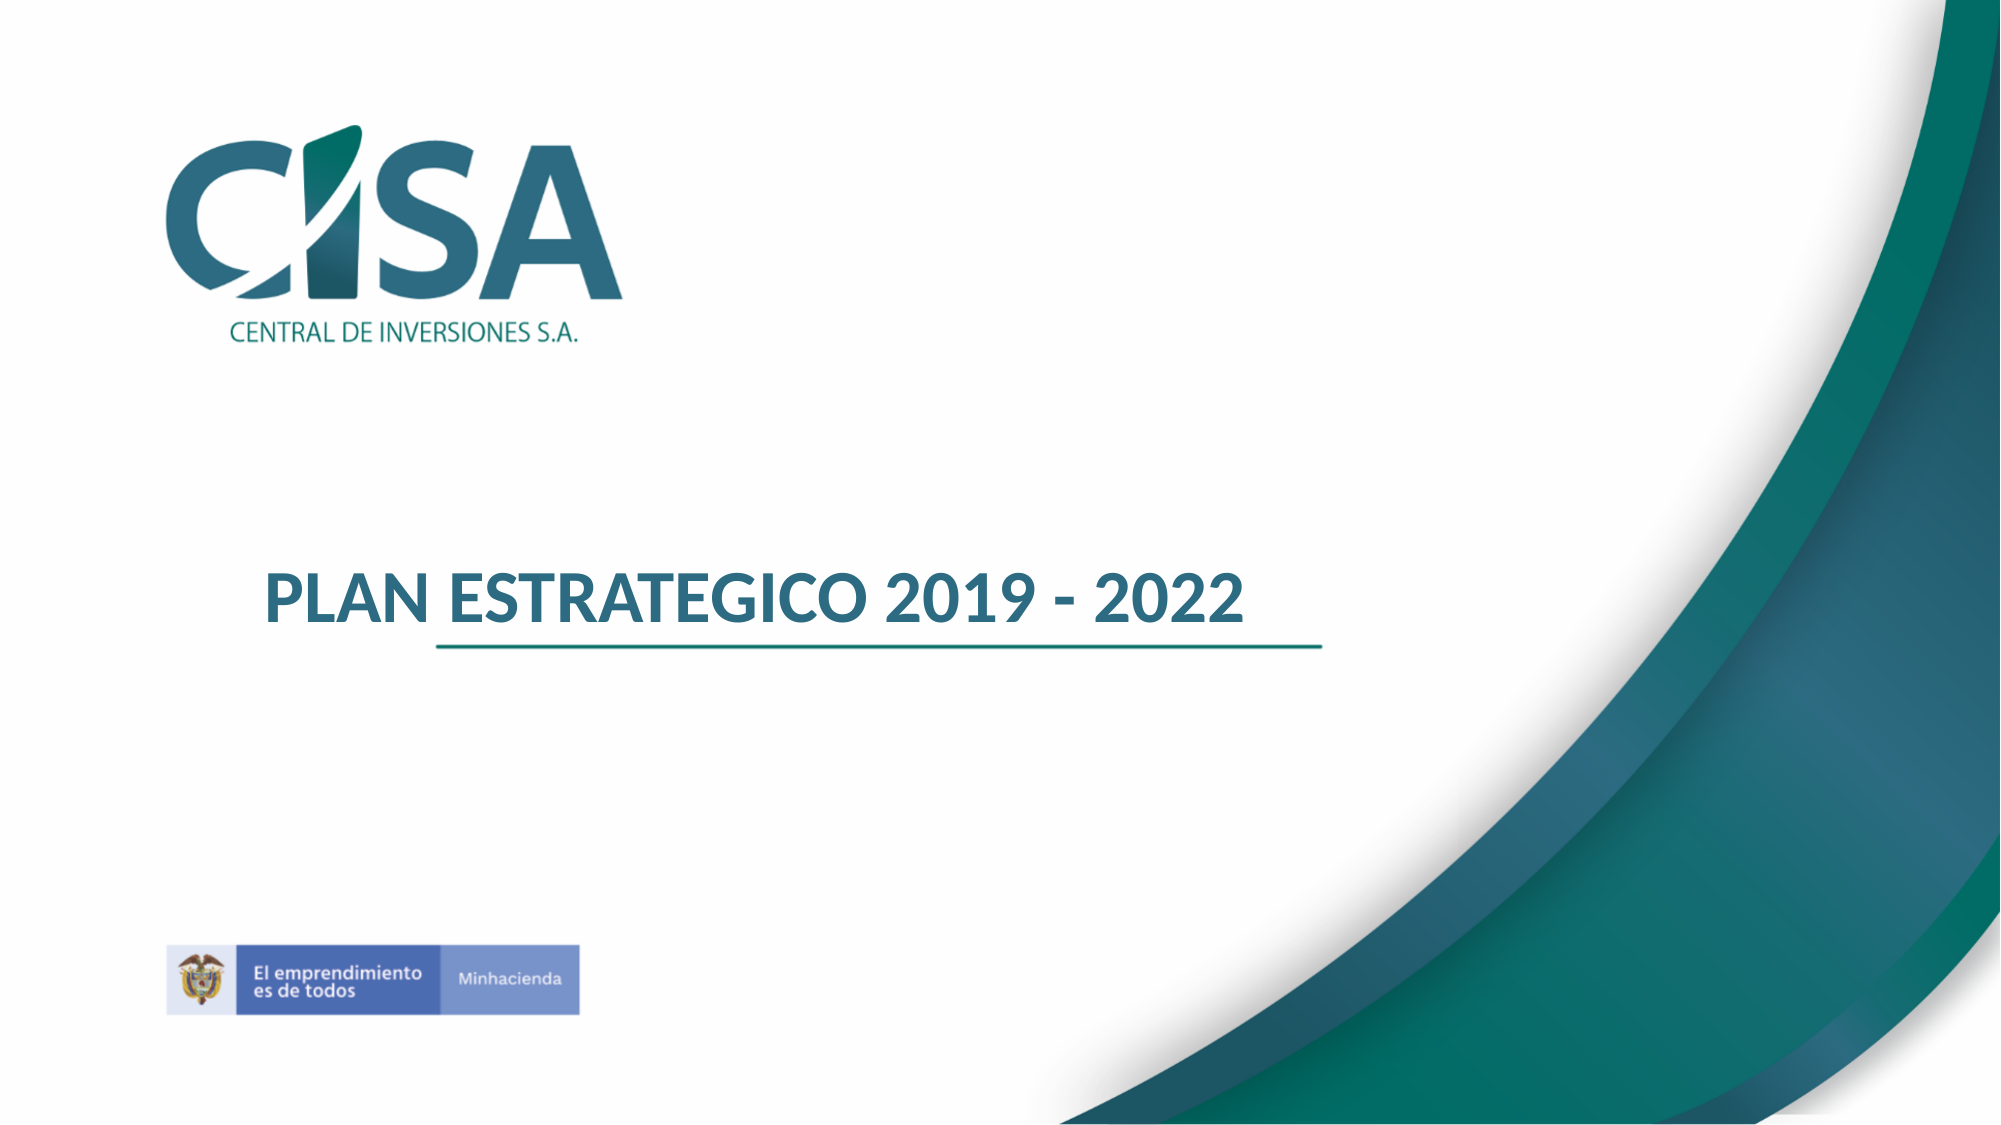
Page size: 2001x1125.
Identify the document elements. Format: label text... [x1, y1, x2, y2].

title PLAN ESTRATEGICO 2019 - 2022 [249, 542, 1544, 646]
picture [0, 0, 2001, 1125]
